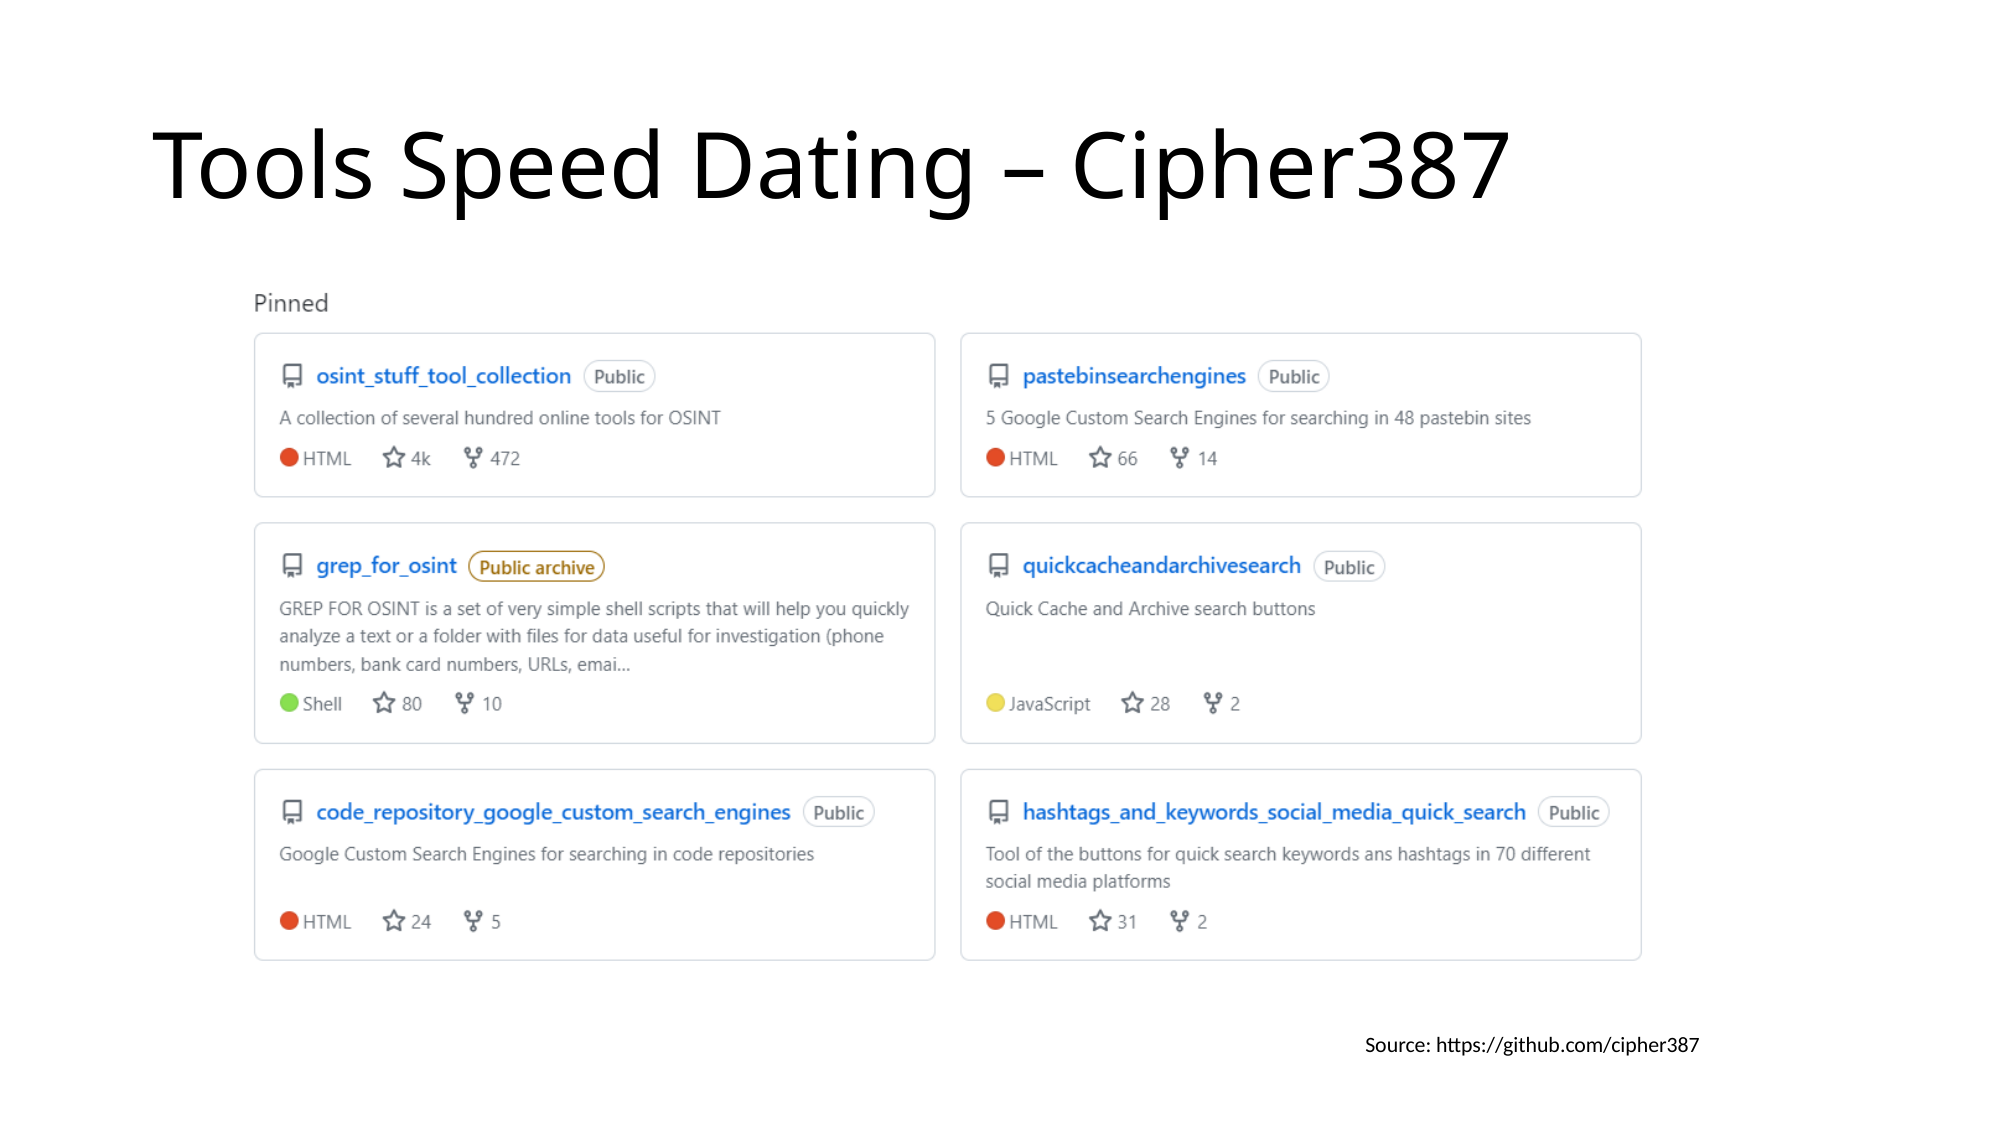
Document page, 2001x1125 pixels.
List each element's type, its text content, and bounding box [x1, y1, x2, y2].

title Tools Speed Dating – Cipher387 [137, 59, 1863, 278]
text_box Source: https://github.com/cipher387 [1350, 1023, 2000, 1065]
picture [238, 277, 1761, 982]
